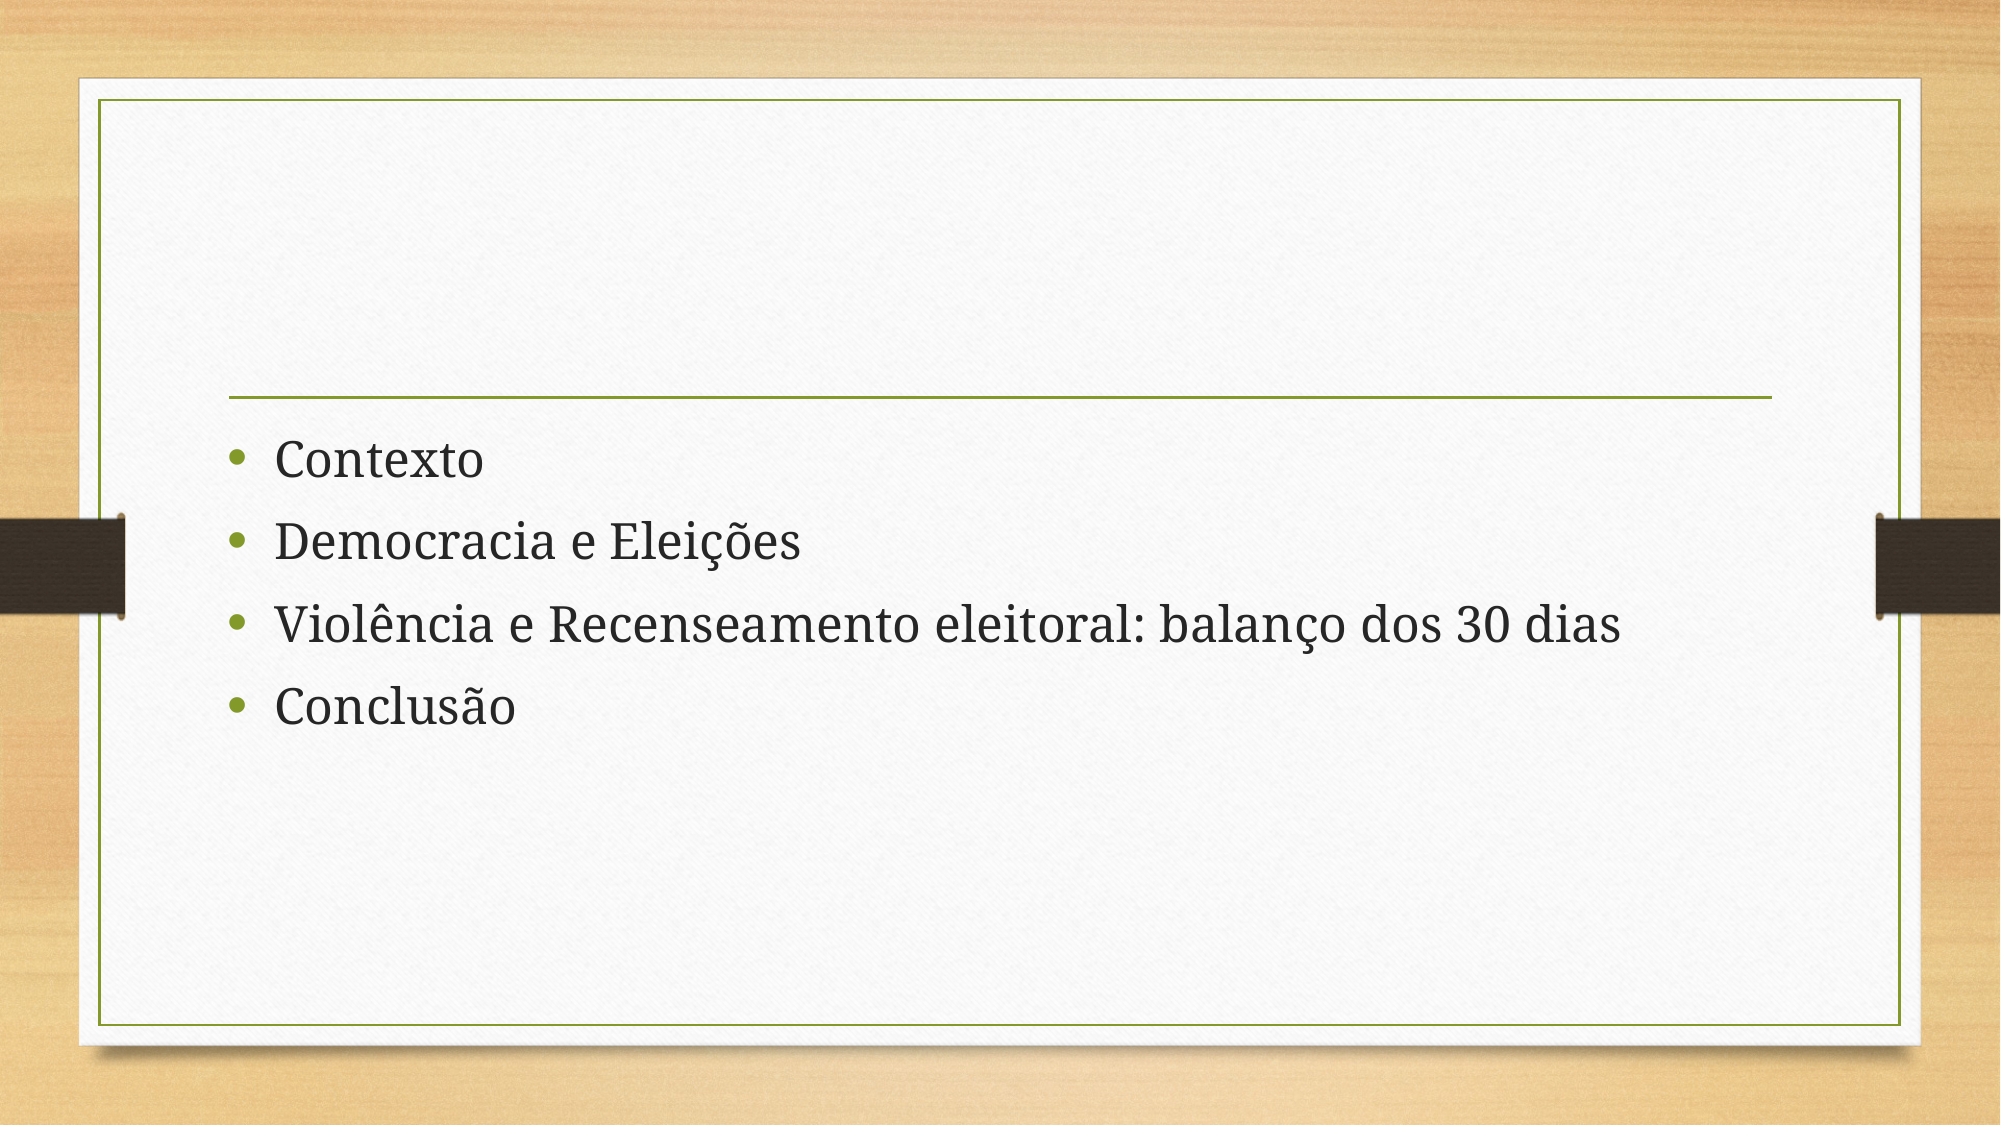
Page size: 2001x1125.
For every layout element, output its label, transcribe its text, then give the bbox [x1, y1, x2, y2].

list Contexto Democracia e Eleições Violência e Recenseamento eleitoral: balanço dos 30 dias Conclusão [212, 419, 1788, 964]
picture [0, 0, 2001, 1125]
